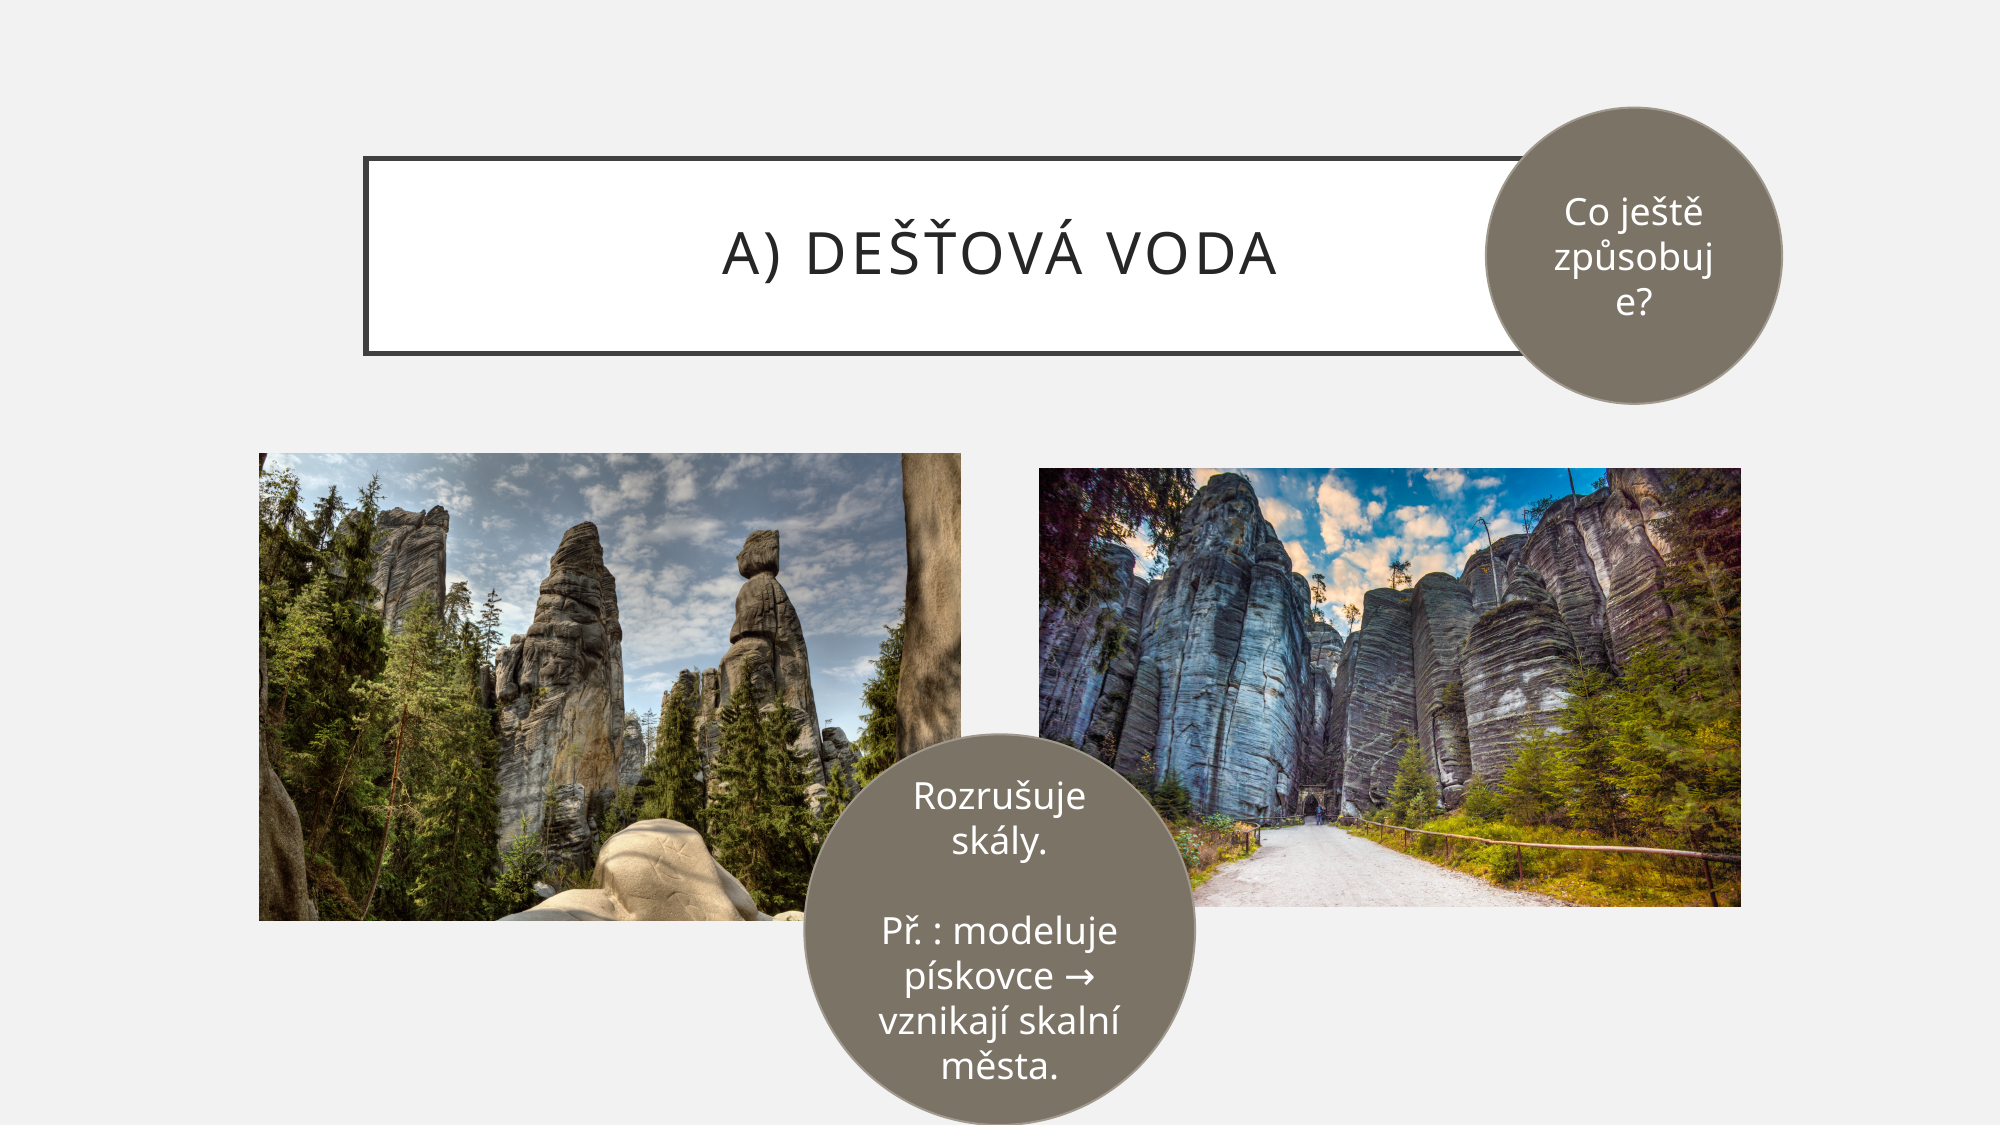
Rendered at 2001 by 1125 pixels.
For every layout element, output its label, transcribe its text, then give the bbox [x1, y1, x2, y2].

text_box Co ještě způsobuje? [1484, 106, 1784, 405]
title a) dešťová voda [363, 156, 1522, 356]
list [259, 453, 961, 921]
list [1039, 468, 1741, 907]
text_box Rozrušuje skály. Př. : modeluje pískovce → vznikají skalní města. [803, 733, 1197, 1125]
